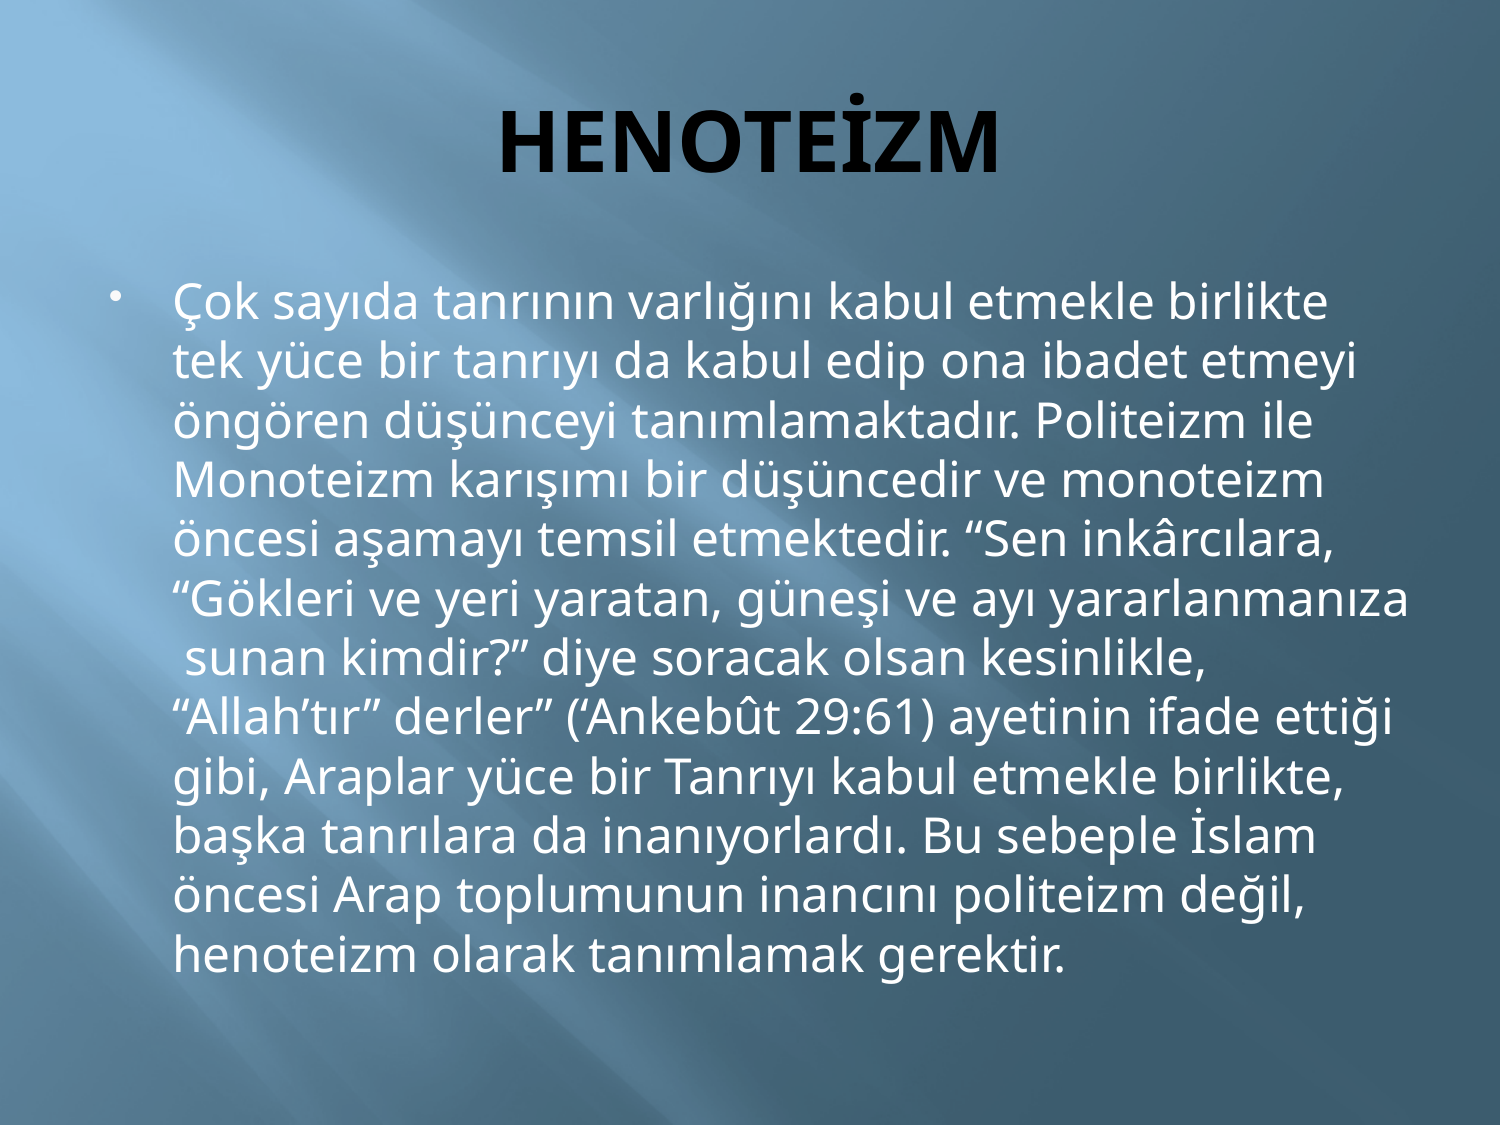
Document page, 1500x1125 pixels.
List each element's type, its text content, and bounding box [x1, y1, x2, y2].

title HENOTEİZM [75, 45, 1425, 233]
list Çok sayıda tanrının varlığını kabul etmekle birlikte tek yüce bir tanrıyı da kabul edip ona ibadet etmeyi öngören düşünceyi tanımlamaktadır. Politeizm ile Monoteizm karışımı bir düşüncedir ve monoteizm öncesi aşamayı temsil etmektedir. “Sen inkârcılara, “Gökleri ve yeri yaratan, güneşi ve ayı yararlanmanıza sunan kimdir?” diye soracak olsan kesinlikle, “Allah’tır” derler” (‘Ankebût 29:61) ayetinin ifade ettiği gibi, Araplar yüce bir Tanrıyı kabul etmekle birlikte, başka tanrılara da inanıyorlardı. Bu sebeple İslam öncesi Arap toplumunun inancını politeizm değil, henoteizm olarak tanımlamak gerektir. [75, 262, 1425, 1035]
